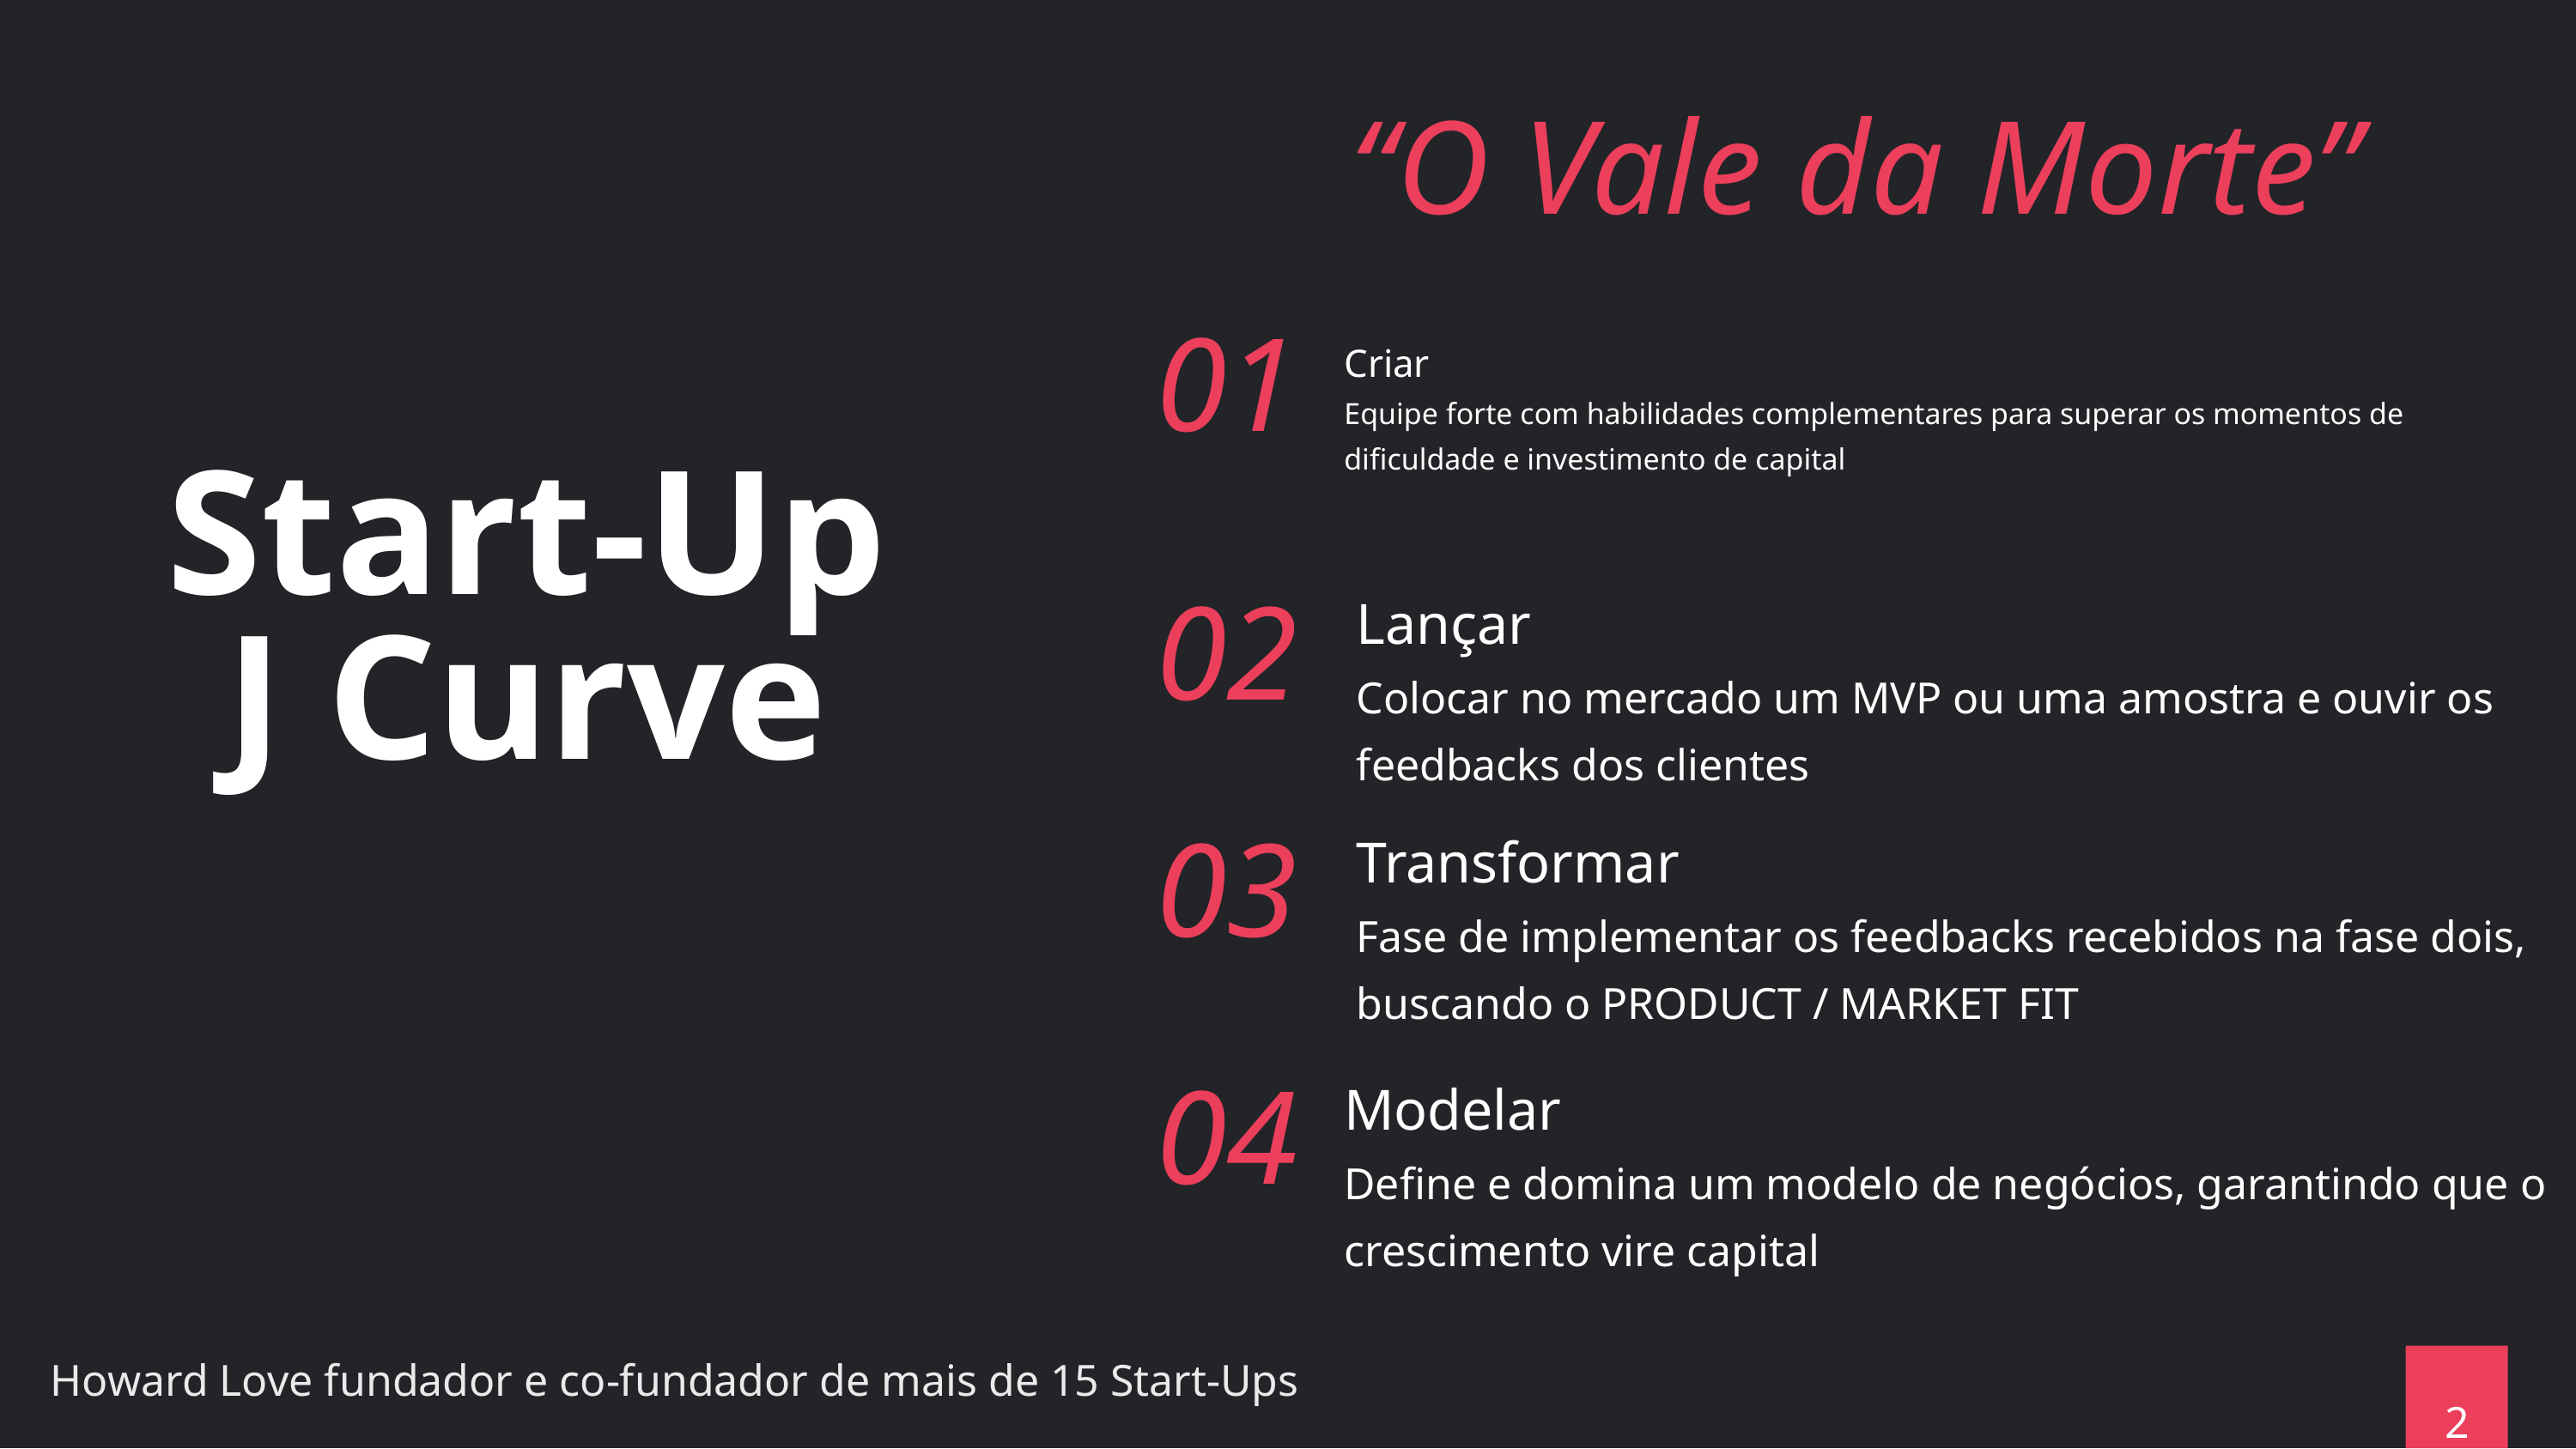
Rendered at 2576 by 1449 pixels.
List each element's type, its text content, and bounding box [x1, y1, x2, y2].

list 03 [1133, 803, 1311, 967]
list 02 [1133, 567, 1311, 731]
slide_number 2 [2404, 1356, 2509, 1434]
list 01 [1133, 298, 1311, 462]
list Criar Equipe forte com habilidades complementares para superar os momentos de dificuldade e investimento de capital [1331, 319, 2576, 483]
list Lançar Colocar no mercado um MVP ou uma amostra e ouvir os feedbacks dos clientes [1343, 562, 2576, 726]
list Transformar Fase de implementar os feedbacks recebidos na fase dois, buscando o PRODUCT / MARKET FIT [1343, 801, 2576, 965]
list Modelar Define e domina um modelo de negócios, garantindo que o crescimento vire capital [1331, 1047, 2576, 1212]
list Howard Love fundador e co-fundador de mais de 15 Start-Ups [38, 1329, 2029, 1412]
list “O Vale da Morte” [1288, 163, 2424, 246]
list 04 [1133, 1051, 1311, 1216]
title Start-Up J Curve [38, 114, 1016, 1141]
